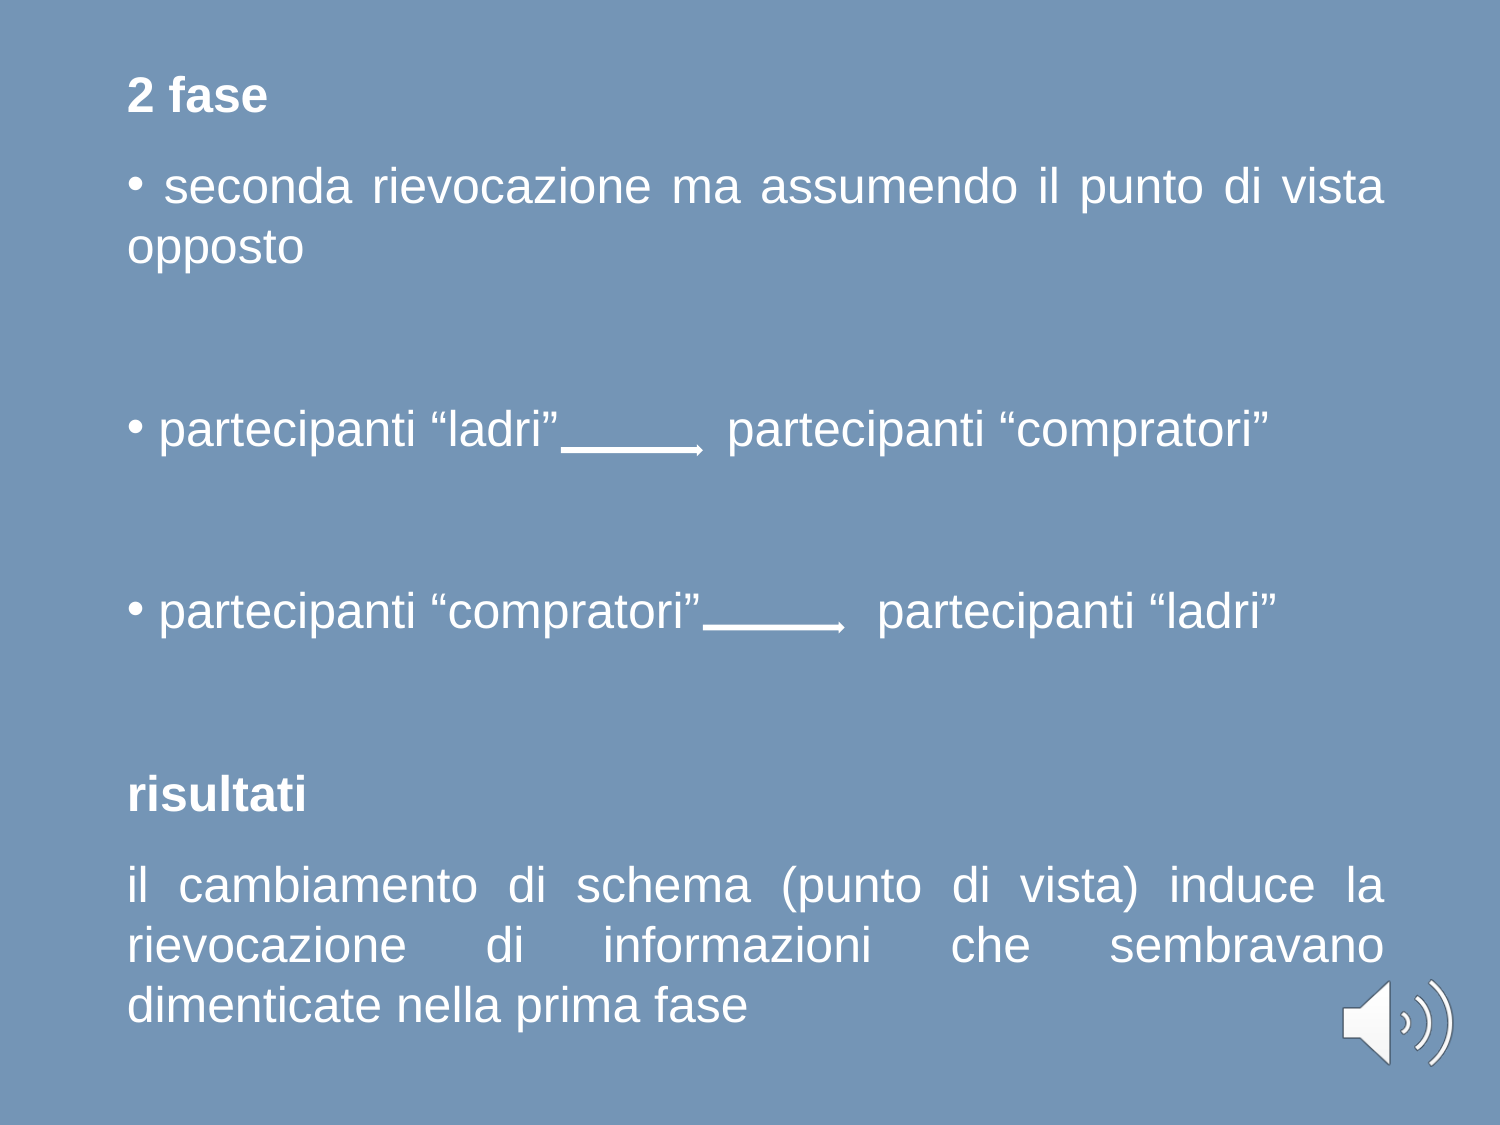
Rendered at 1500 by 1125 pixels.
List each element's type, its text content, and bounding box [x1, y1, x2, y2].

text_box 2 fase seconda rievocazione ma assumendo il punto di vista opposto partecipanti “ladri” partecipanti “compratori” partecipanti “compratori” partecipanti “ladri” risultati il cambiamento di schema (punto di vista) induce la rievocazione di informazioni che sembravano dimenticate nella prima fase [112, 54, 1400, 1040]
picture [1331, 956, 1465, 1090]
text_box [560, 444, 703, 457]
text_box [702, 621, 845, 634]
